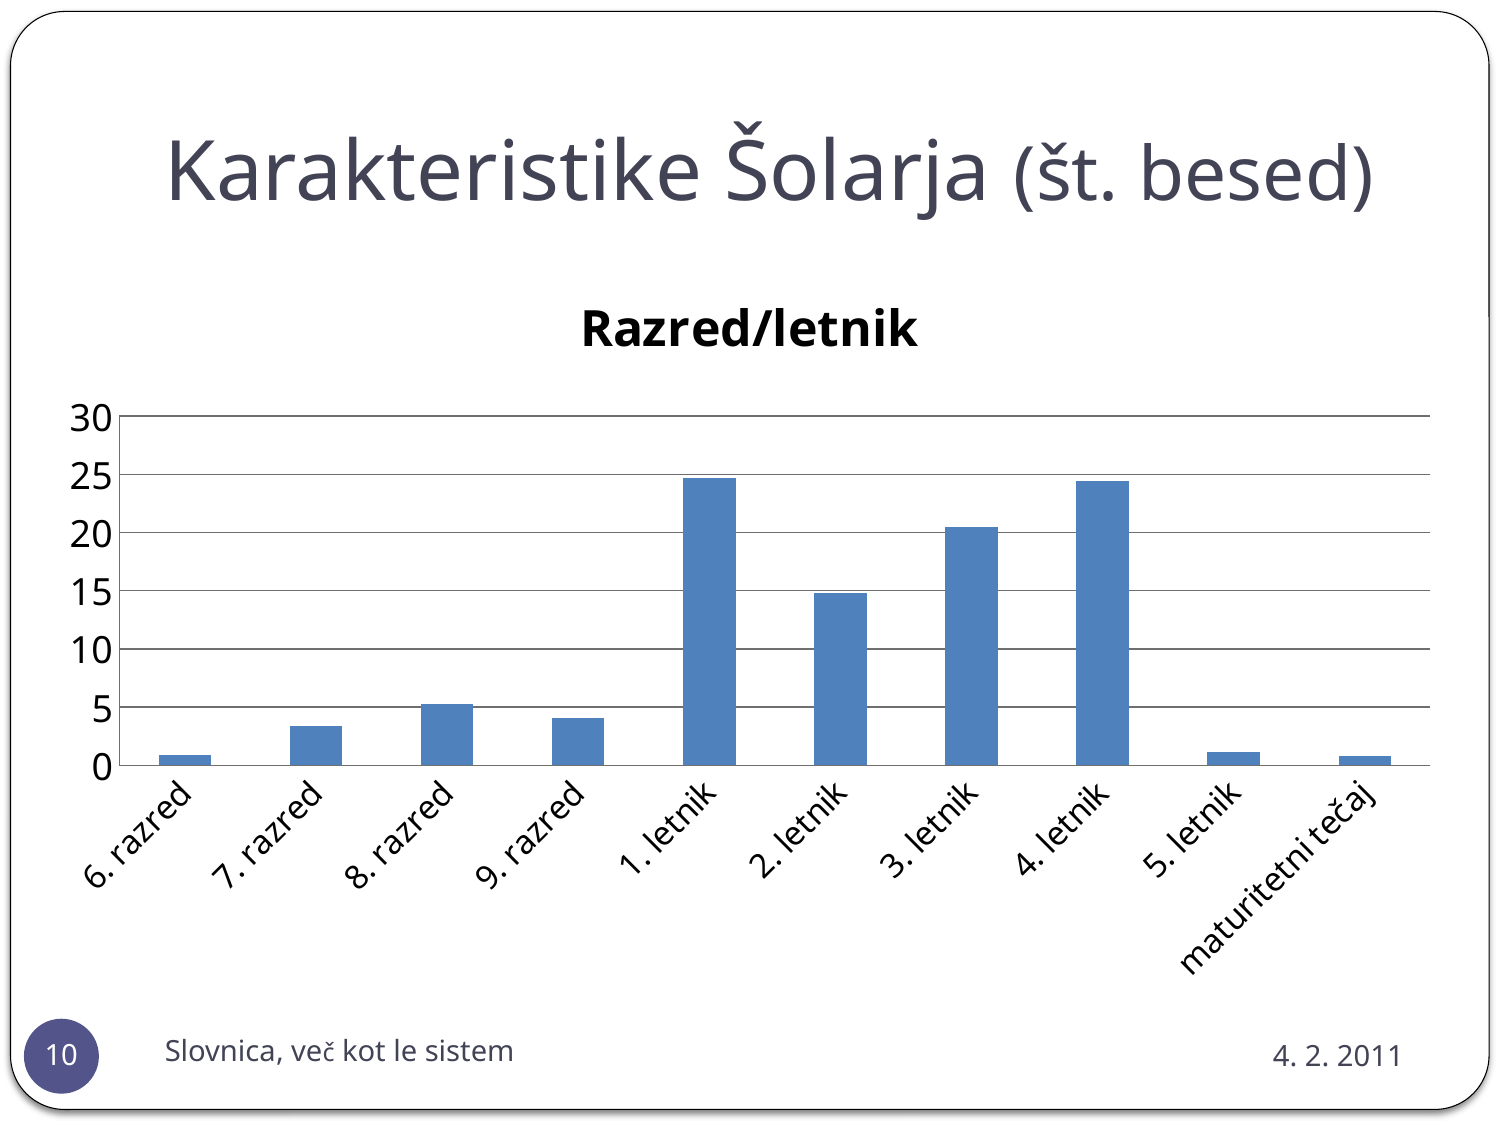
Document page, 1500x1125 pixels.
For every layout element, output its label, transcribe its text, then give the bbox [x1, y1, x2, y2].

slide_number 4. 2. 2011 [1012, 1015, 1419, 1094]
slide_number 10 [23, 1018, 99, 1094]
title Karakteristike Šolarja (št. besed) [150, 45, 1425, 233]
footer Slovnica, več kot le sistem [150, 1012, 800, 1088]
chart [41, 255, 1459, 1000]
